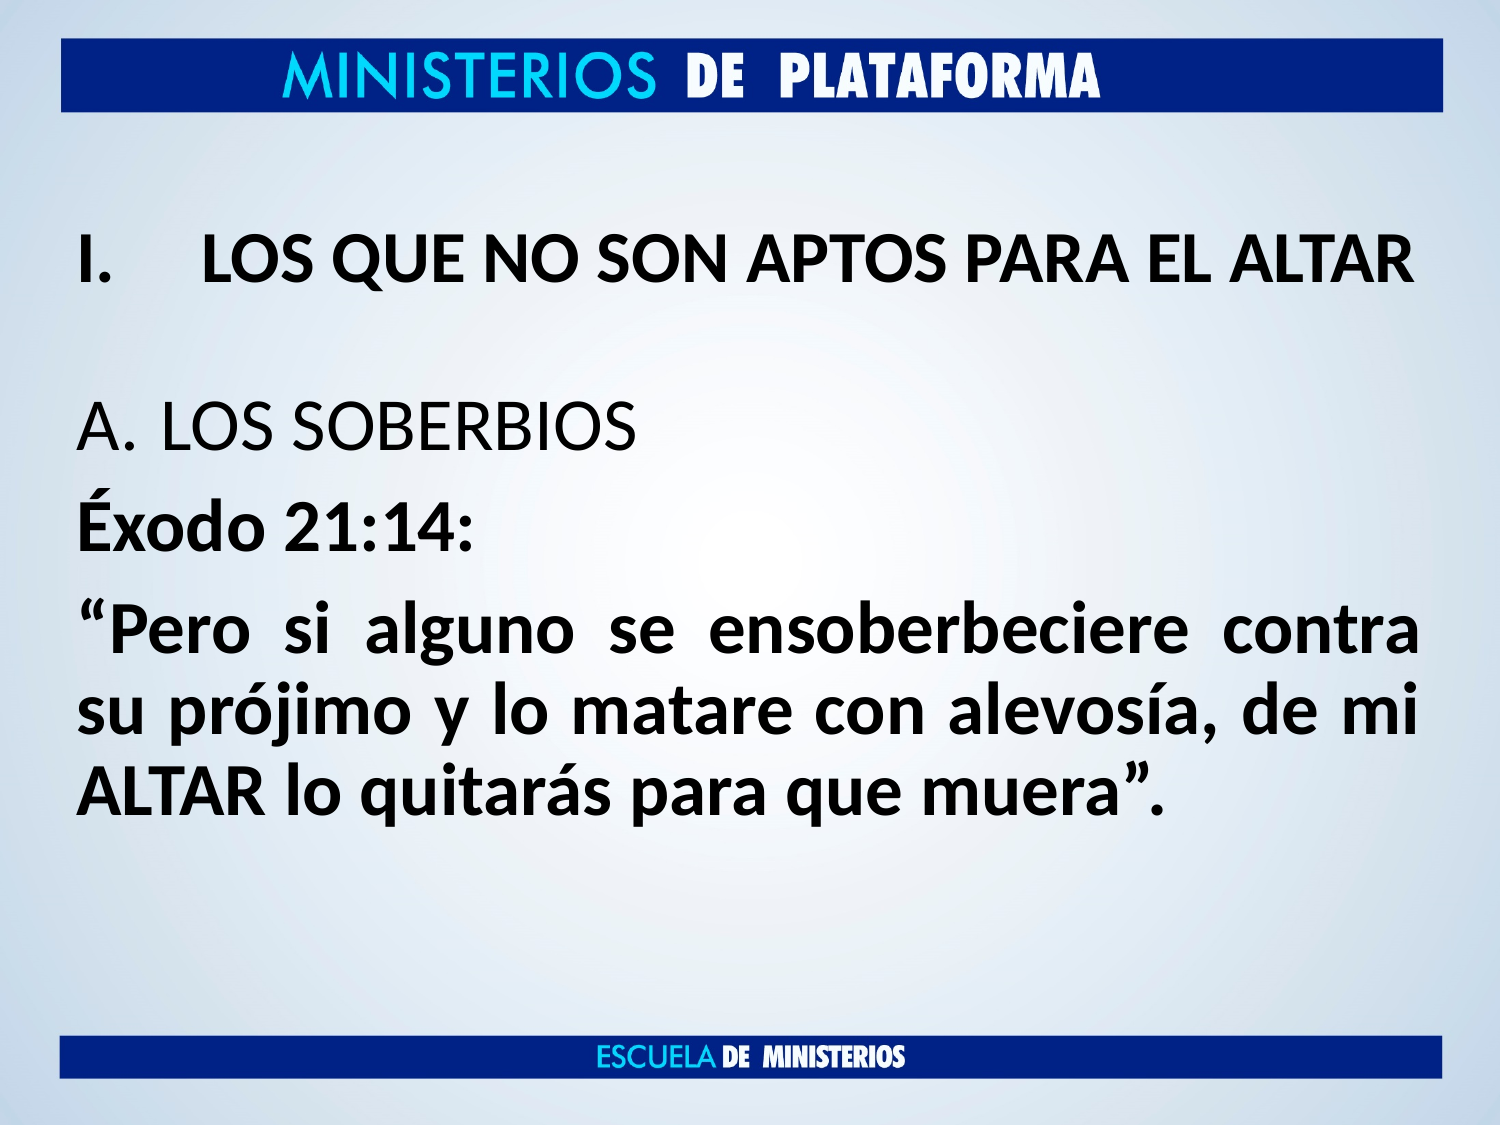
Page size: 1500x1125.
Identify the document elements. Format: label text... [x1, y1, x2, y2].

picture [0, 0, 1500, 1125]
list LOS SOBERBIOS Éxodo 21:14: “Pero si alguno se ensoberbeciere contra su prójimo y lo matare con alevosía, de mi ALTAR lo quitarás para que muera”. [61, 377, 1437, 1092]
title LOS QUE NO SON APTOS PARA EL ALTAR [61, 201, 1437, 317]
